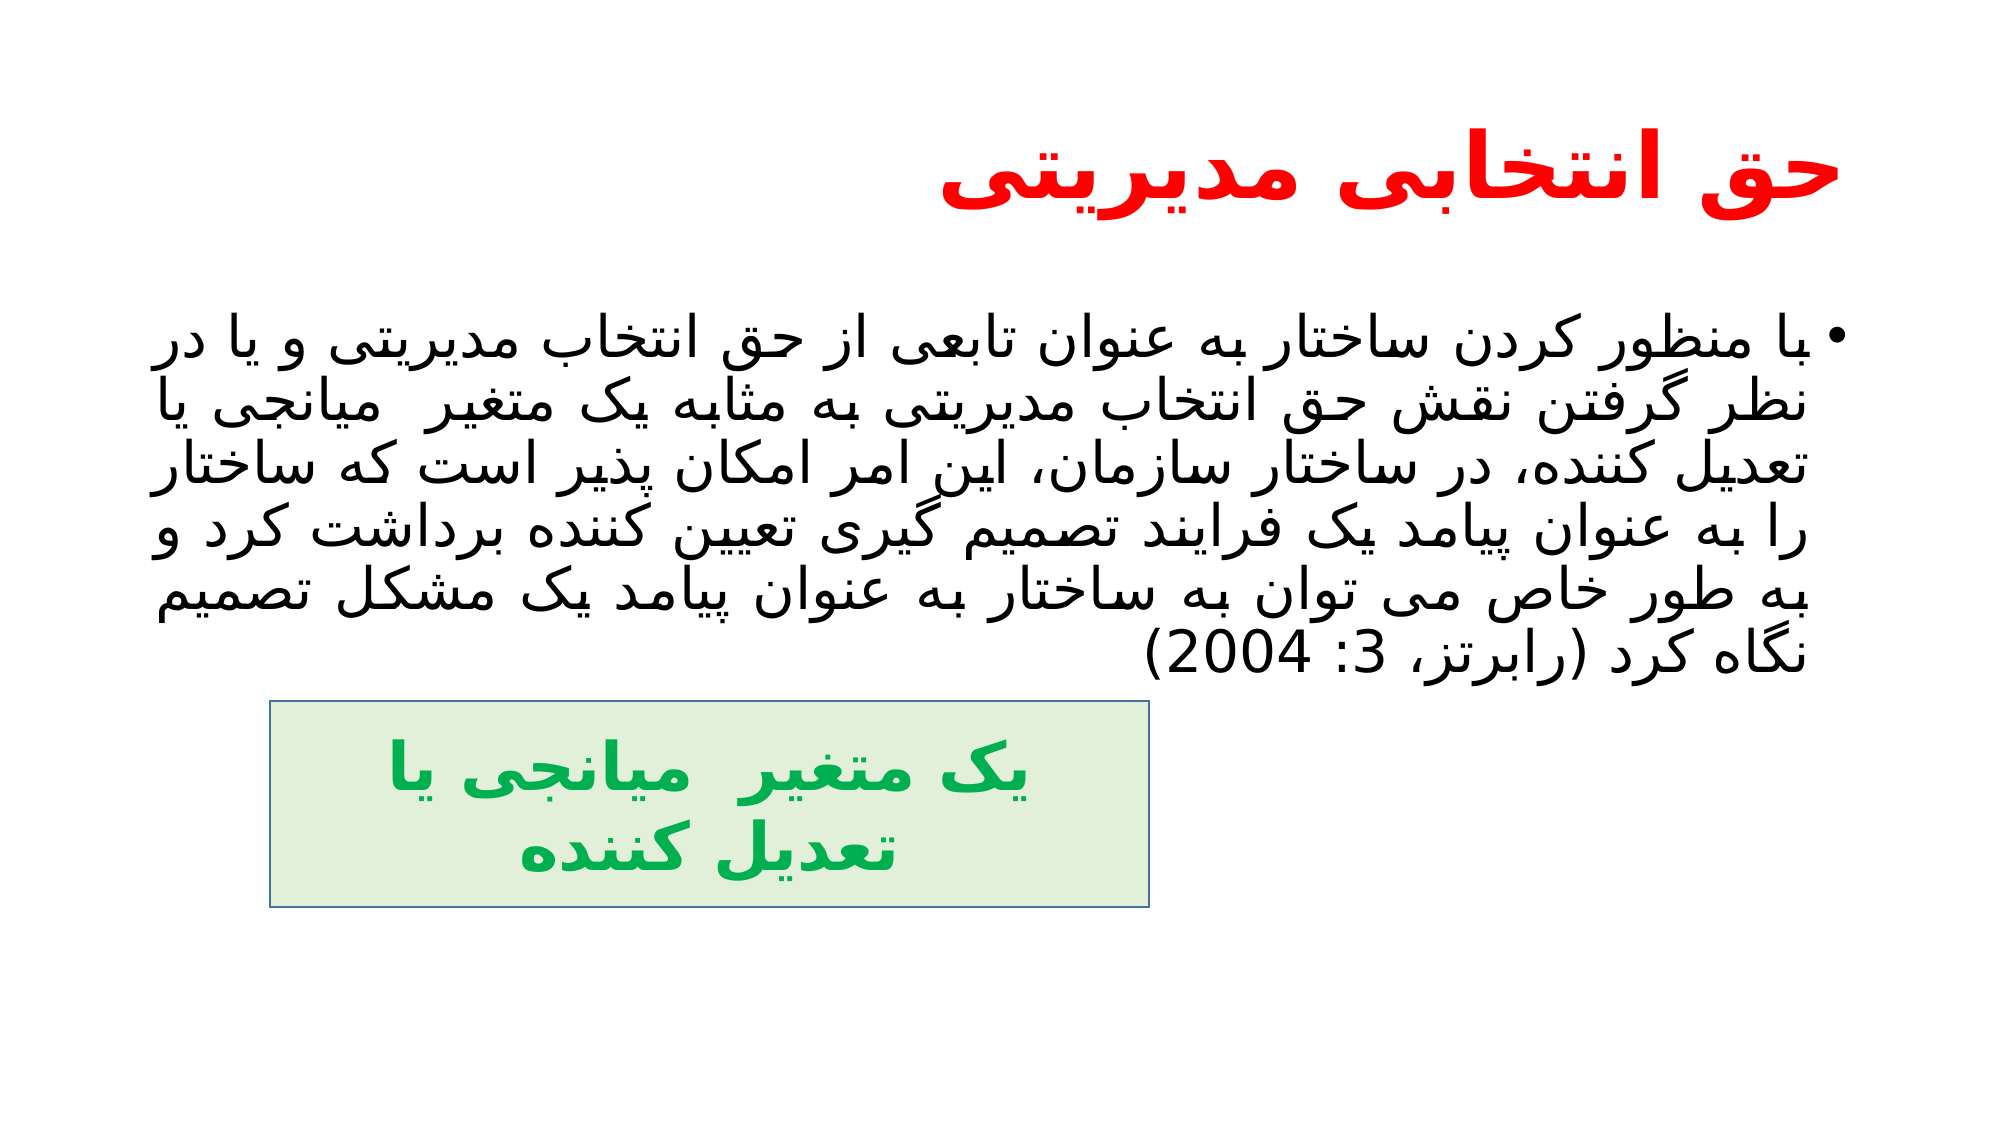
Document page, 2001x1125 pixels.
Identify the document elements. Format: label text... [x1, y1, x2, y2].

text_box یک متغیر میانجی یا تعدیل کننده [269, 700, 1150, 908]
title حق انتخابی مدیریتی [137, 59, 1863, 278]
list با منظور کردن ساختار به عنوان تابعی از حق انتخاب مدیریتی و یا در نظر گرفتن نقش حق انتخاب مدیریتی به مثابه یک متغیر میانجی یا تعدیل کننده، در ساختار سازمان، این امر امکان پذیر است که ساختار را به عنوان پیامد یک فرایند تصمیم گیری تعیین کننده برداشت کرد و به طور خاص می توان به ساختار به عنوان پیامد یک مشکل تصمیم نگاه کرد (رابرتز، 3: 2004) [137, 299, 1863, 1014]
